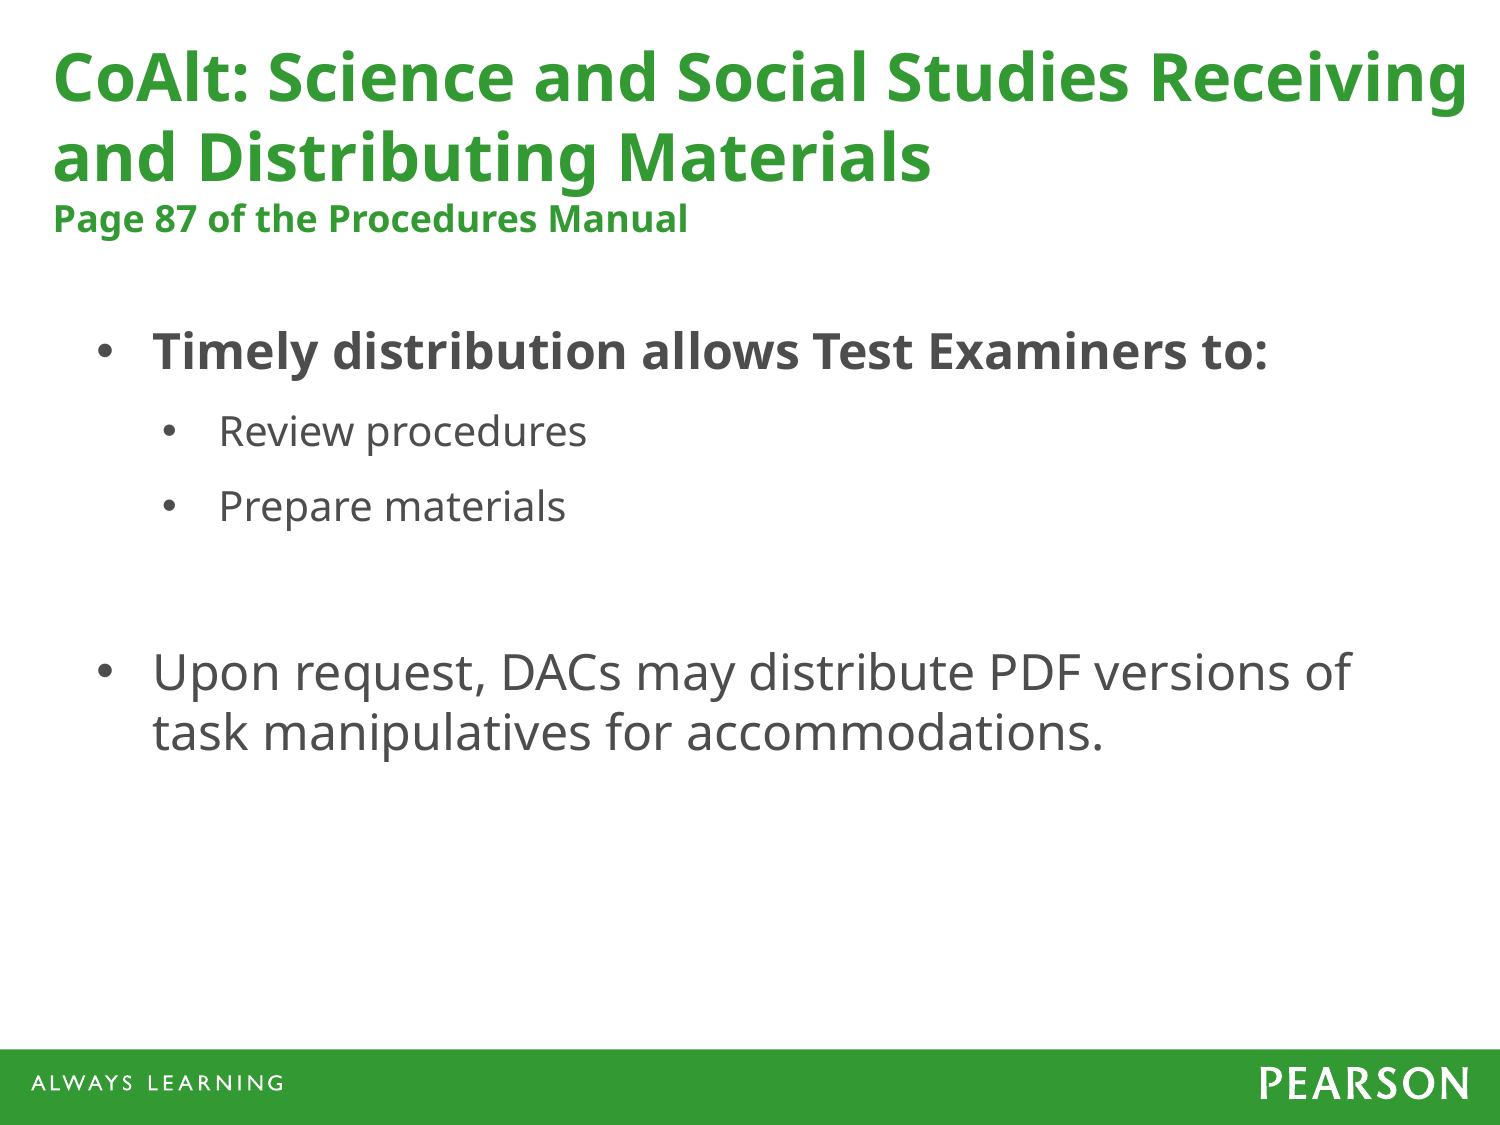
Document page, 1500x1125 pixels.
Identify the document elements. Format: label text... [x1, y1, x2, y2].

text_box CoAlt: Science and Social Studies Receiving and Distributing Materials Page 87 of the Procedures Manual [37, 37, 1500, 238]
text_box Timely distribution allows Test Examiners to: Review procedures Prepare materials Upon request, DACs may distribute PDF versions of task manipulatives for accommodations. [81, 312, 1475, 988]
